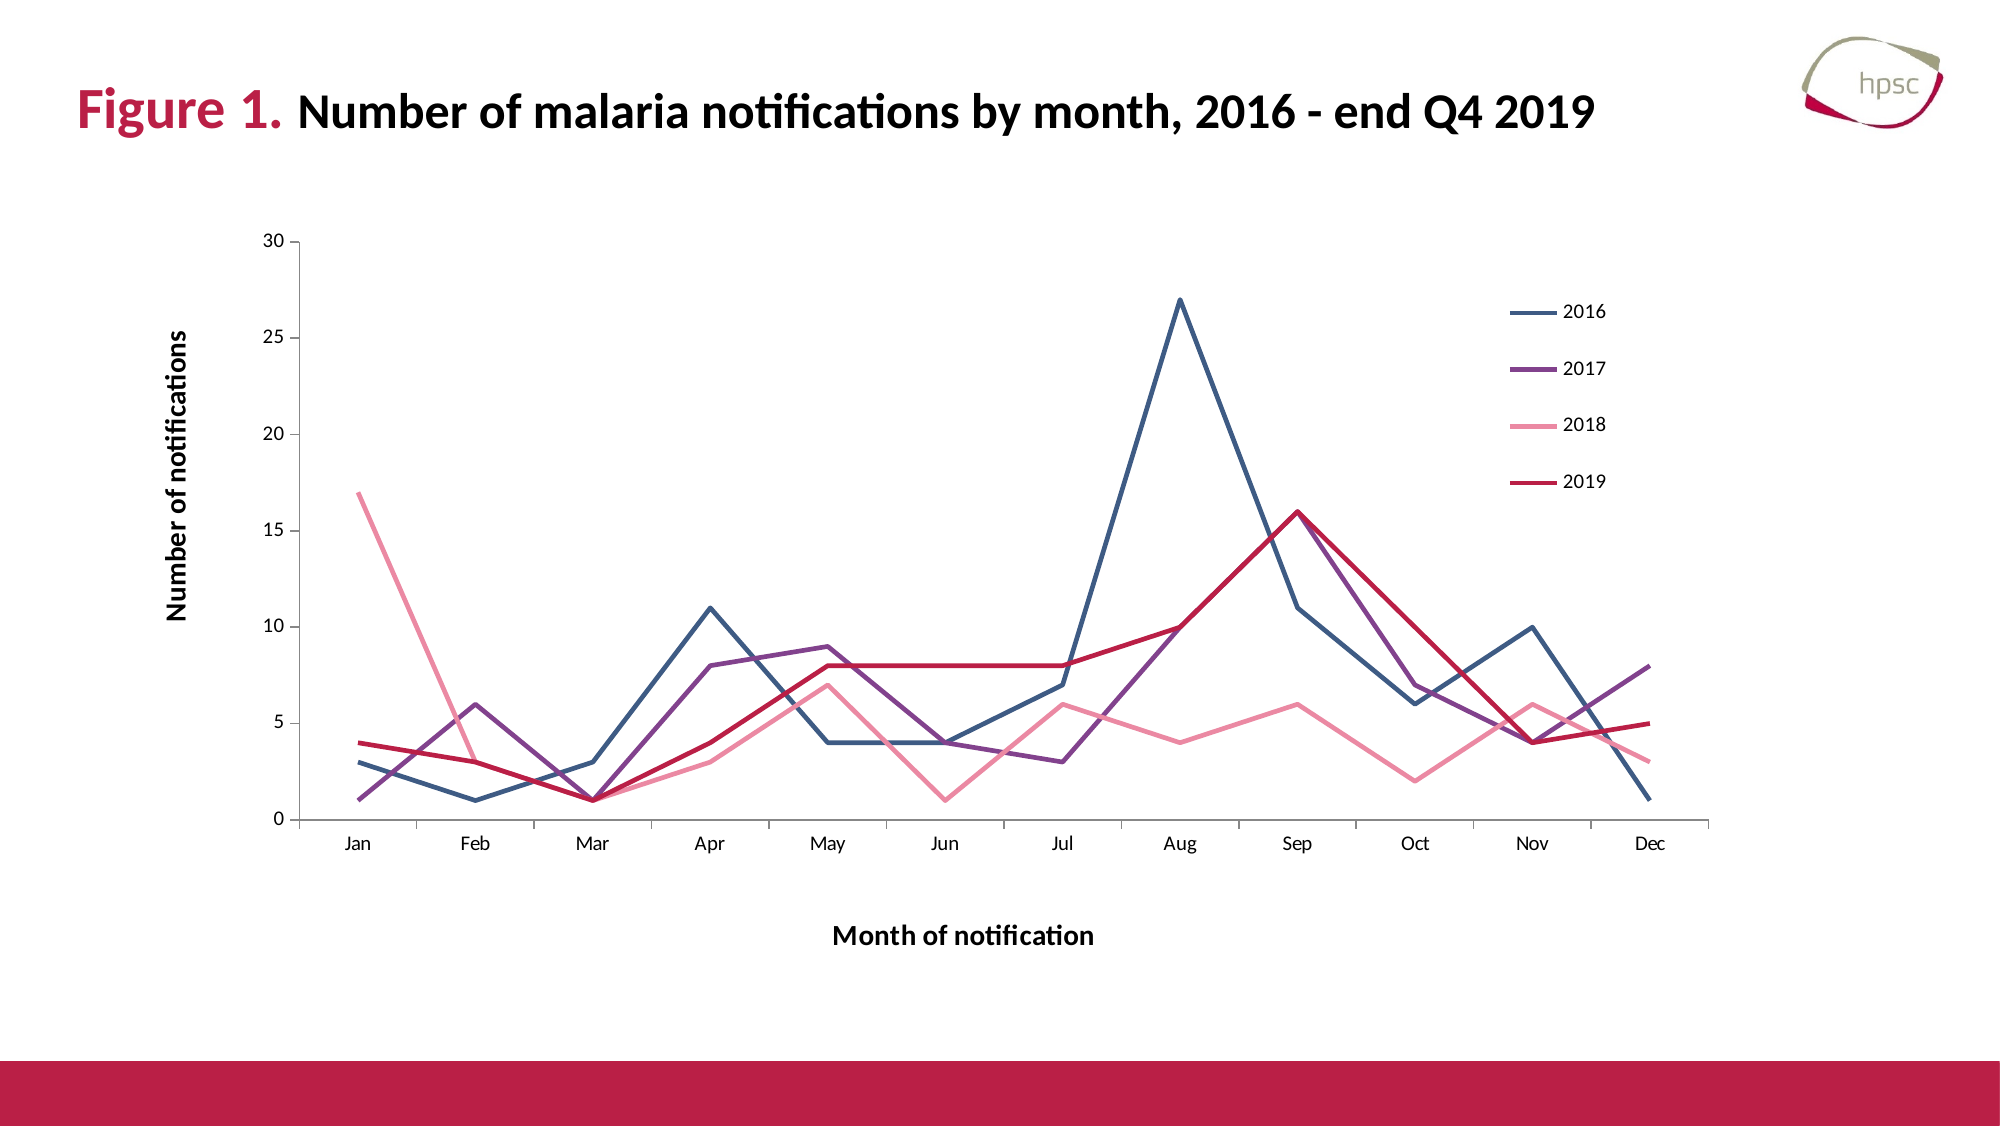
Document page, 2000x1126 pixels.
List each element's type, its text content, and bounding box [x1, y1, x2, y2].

picture [1787, 12, 1956, 153]
chart [124, 201, 1775, 988]
text_box Figure 1. Number of malaria notifications by month, 2016 - end Q4 2019 [62, 62, 1713, 200]
